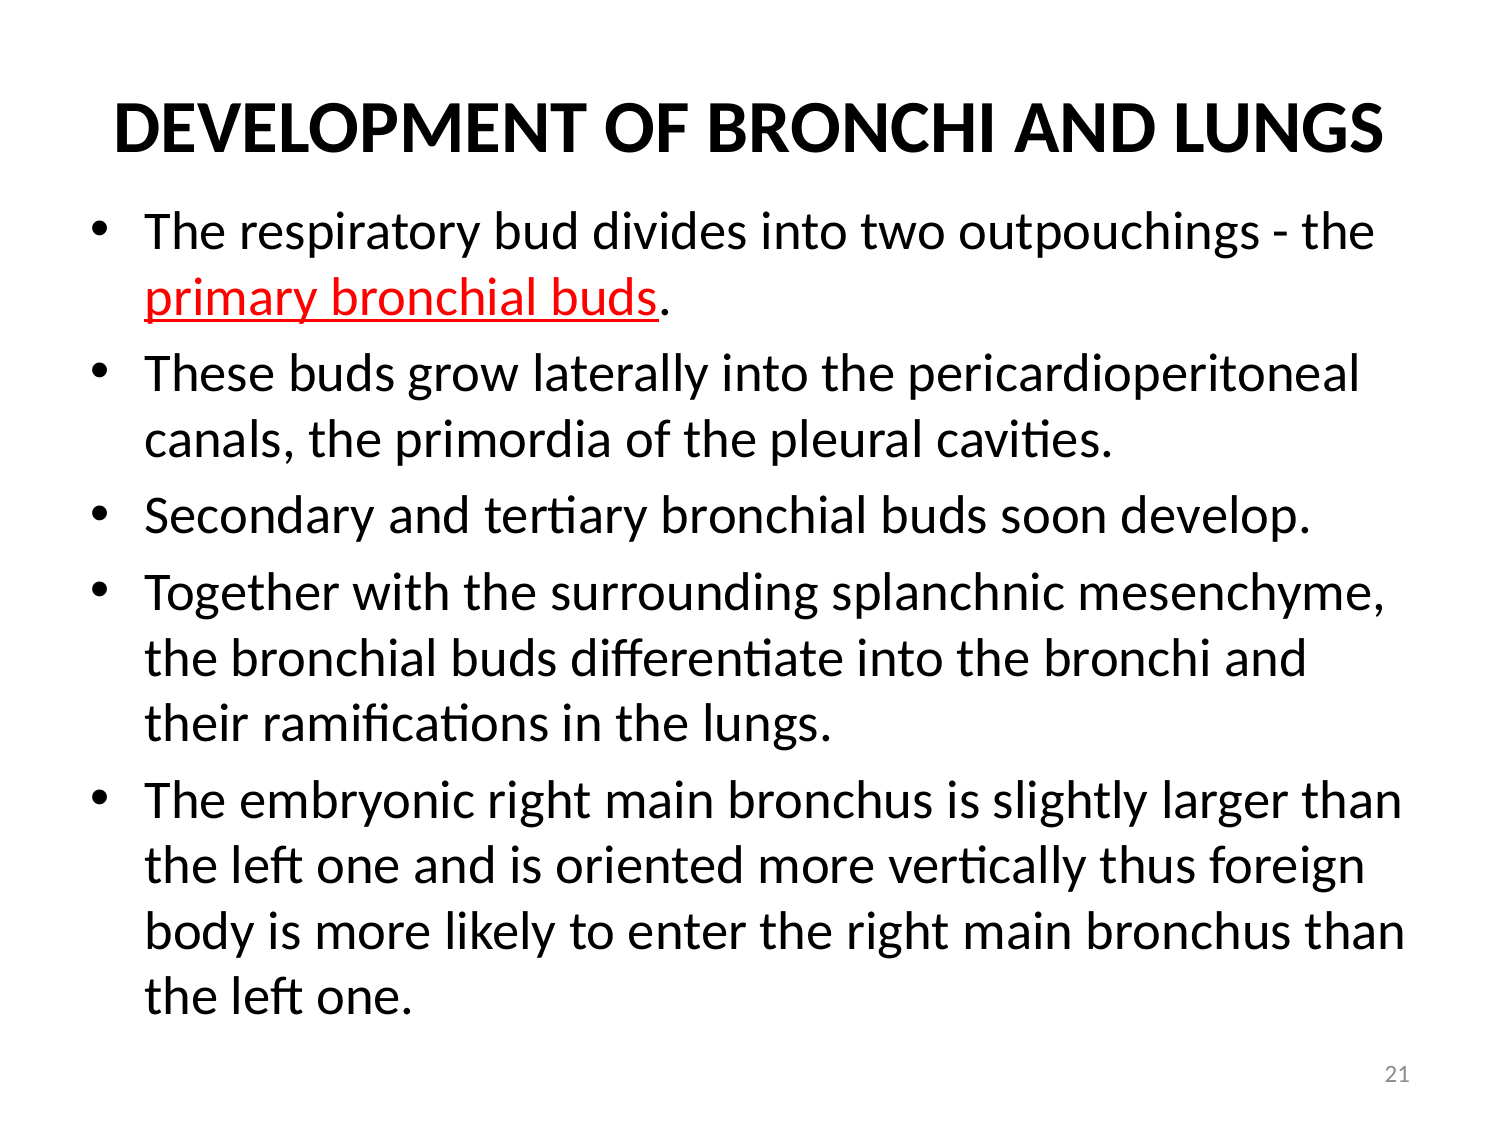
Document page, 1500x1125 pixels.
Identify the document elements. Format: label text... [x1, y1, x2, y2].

title DEVELOPMENT OF BRONCHI AND LUNGS [75, 45, 1425, 187]
slide_number 21 [1074, 1042, 1425, 1103]
list The respiratory bud divides into two outpouchings - the primary bronchial buds. These buds grow laterally into the pericardioperitoneal canals, the primordia of the pleural cavities. Secondary and tertiary bronchial buds soon develop. Together with the surrounding splanchnic mesenchyme, the bronchial buds differentiate into the bronchi and their ramifications in the lungs. The embryonic right main bronchus is slightly larger than the left one and is oriented more vertically thus foreign body is more likely to enter the right main bronchus than the left one. [75, 187, 1425, 1050]
